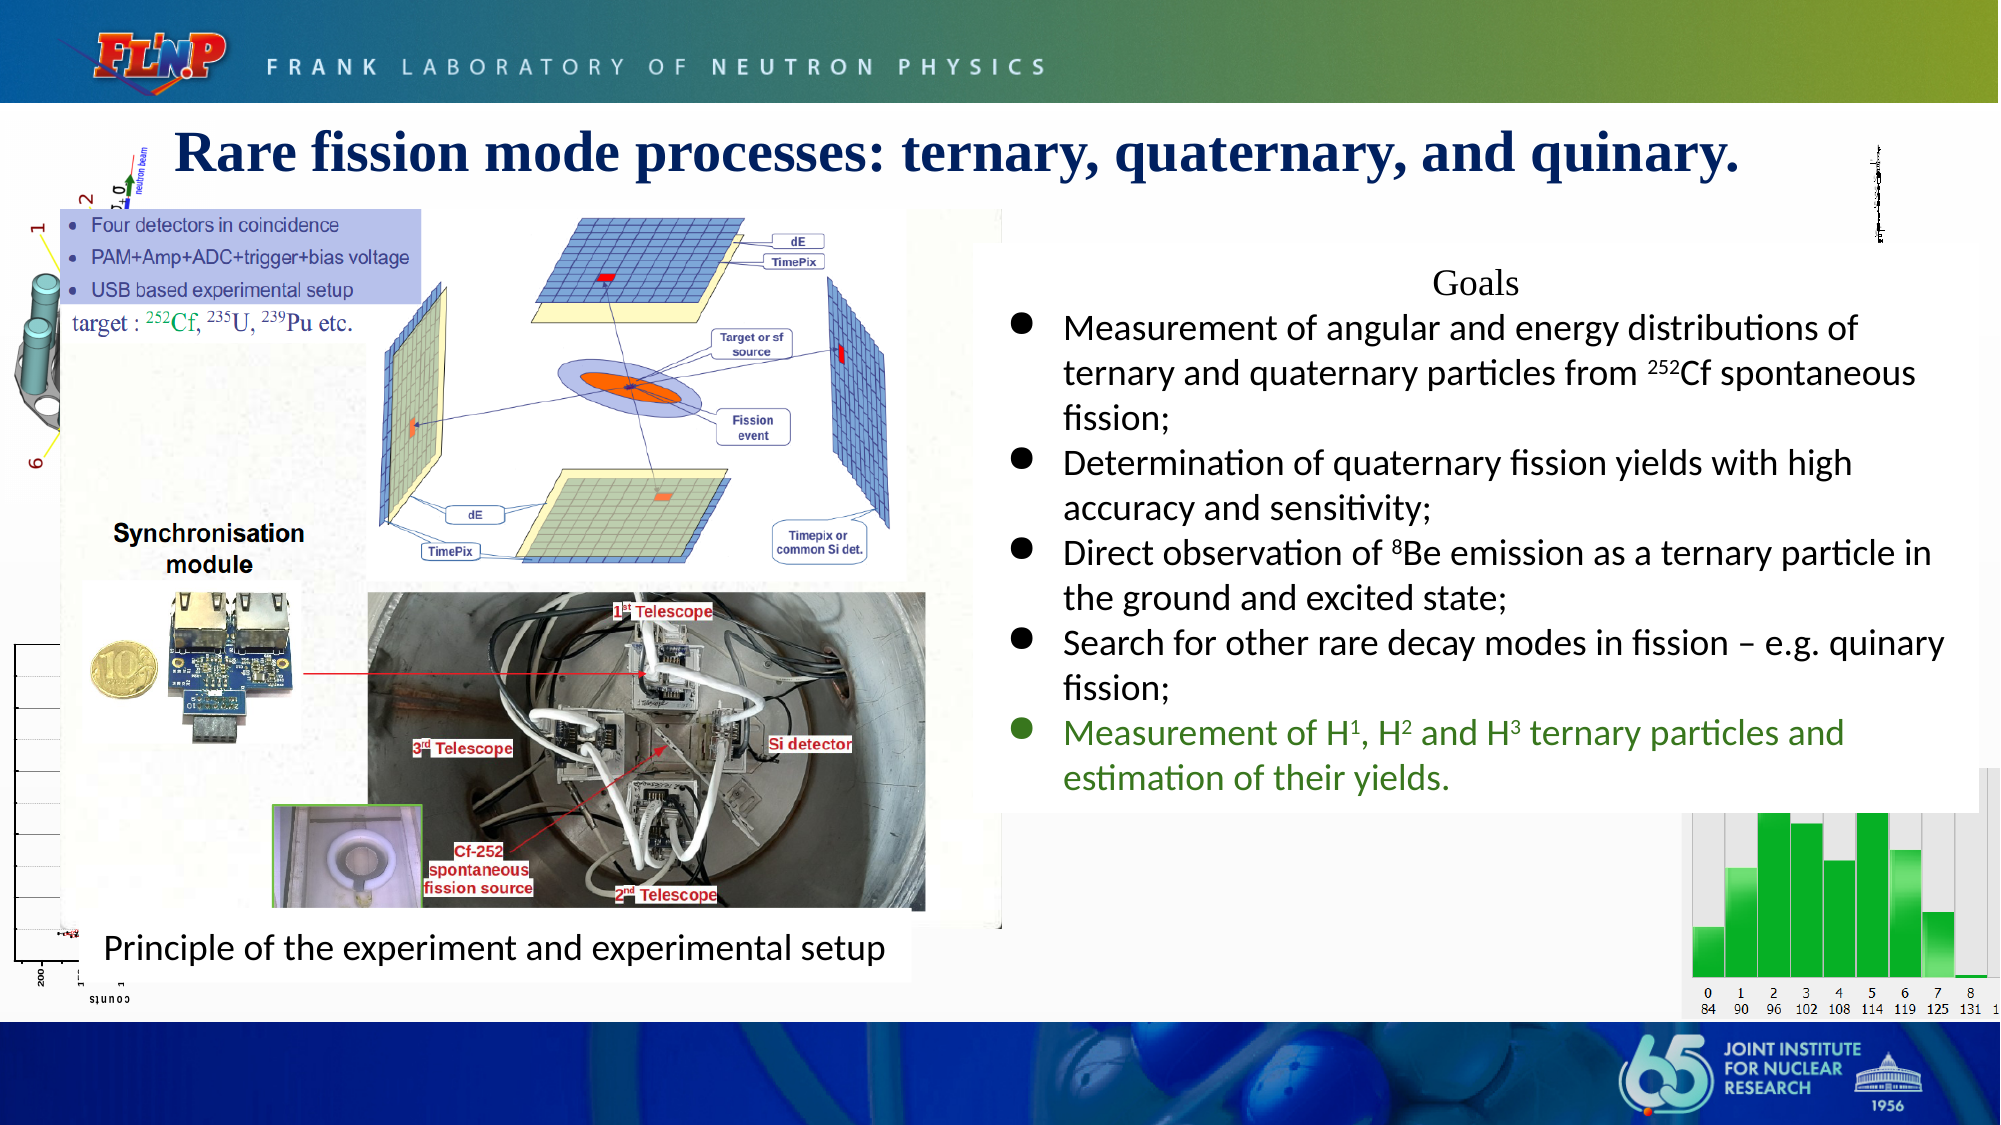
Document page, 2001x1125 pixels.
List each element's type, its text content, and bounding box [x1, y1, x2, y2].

title Rare fission mode processes: ternary, quaternary, and quinary. [175, 95, 1975, 210]
picture [0, 0, 1998, 103]
picture [0, 1022, 2000, 1125]
text_box Principle of the experiment and experimental setup [78, 930, 912, 983]
picture [1681, 768, 2000, 1019]
text_box Goals Measurement of angular and energy distributions of ternary and quaternary particles from 252Cf spontaneous fission; Determination of quaternary fission yields with high accuracy and sensitivity; Direct observation of 8Be emission as a ternary particle in the ground and excited state; Search for other rare decay modes in fission – e.g. quinary fission; Measurement of H1, H2 and H3 ternary particles and estimation of their yields. [1002, 242, 1979, 813]
picture [4, 119, 1002, 930]
